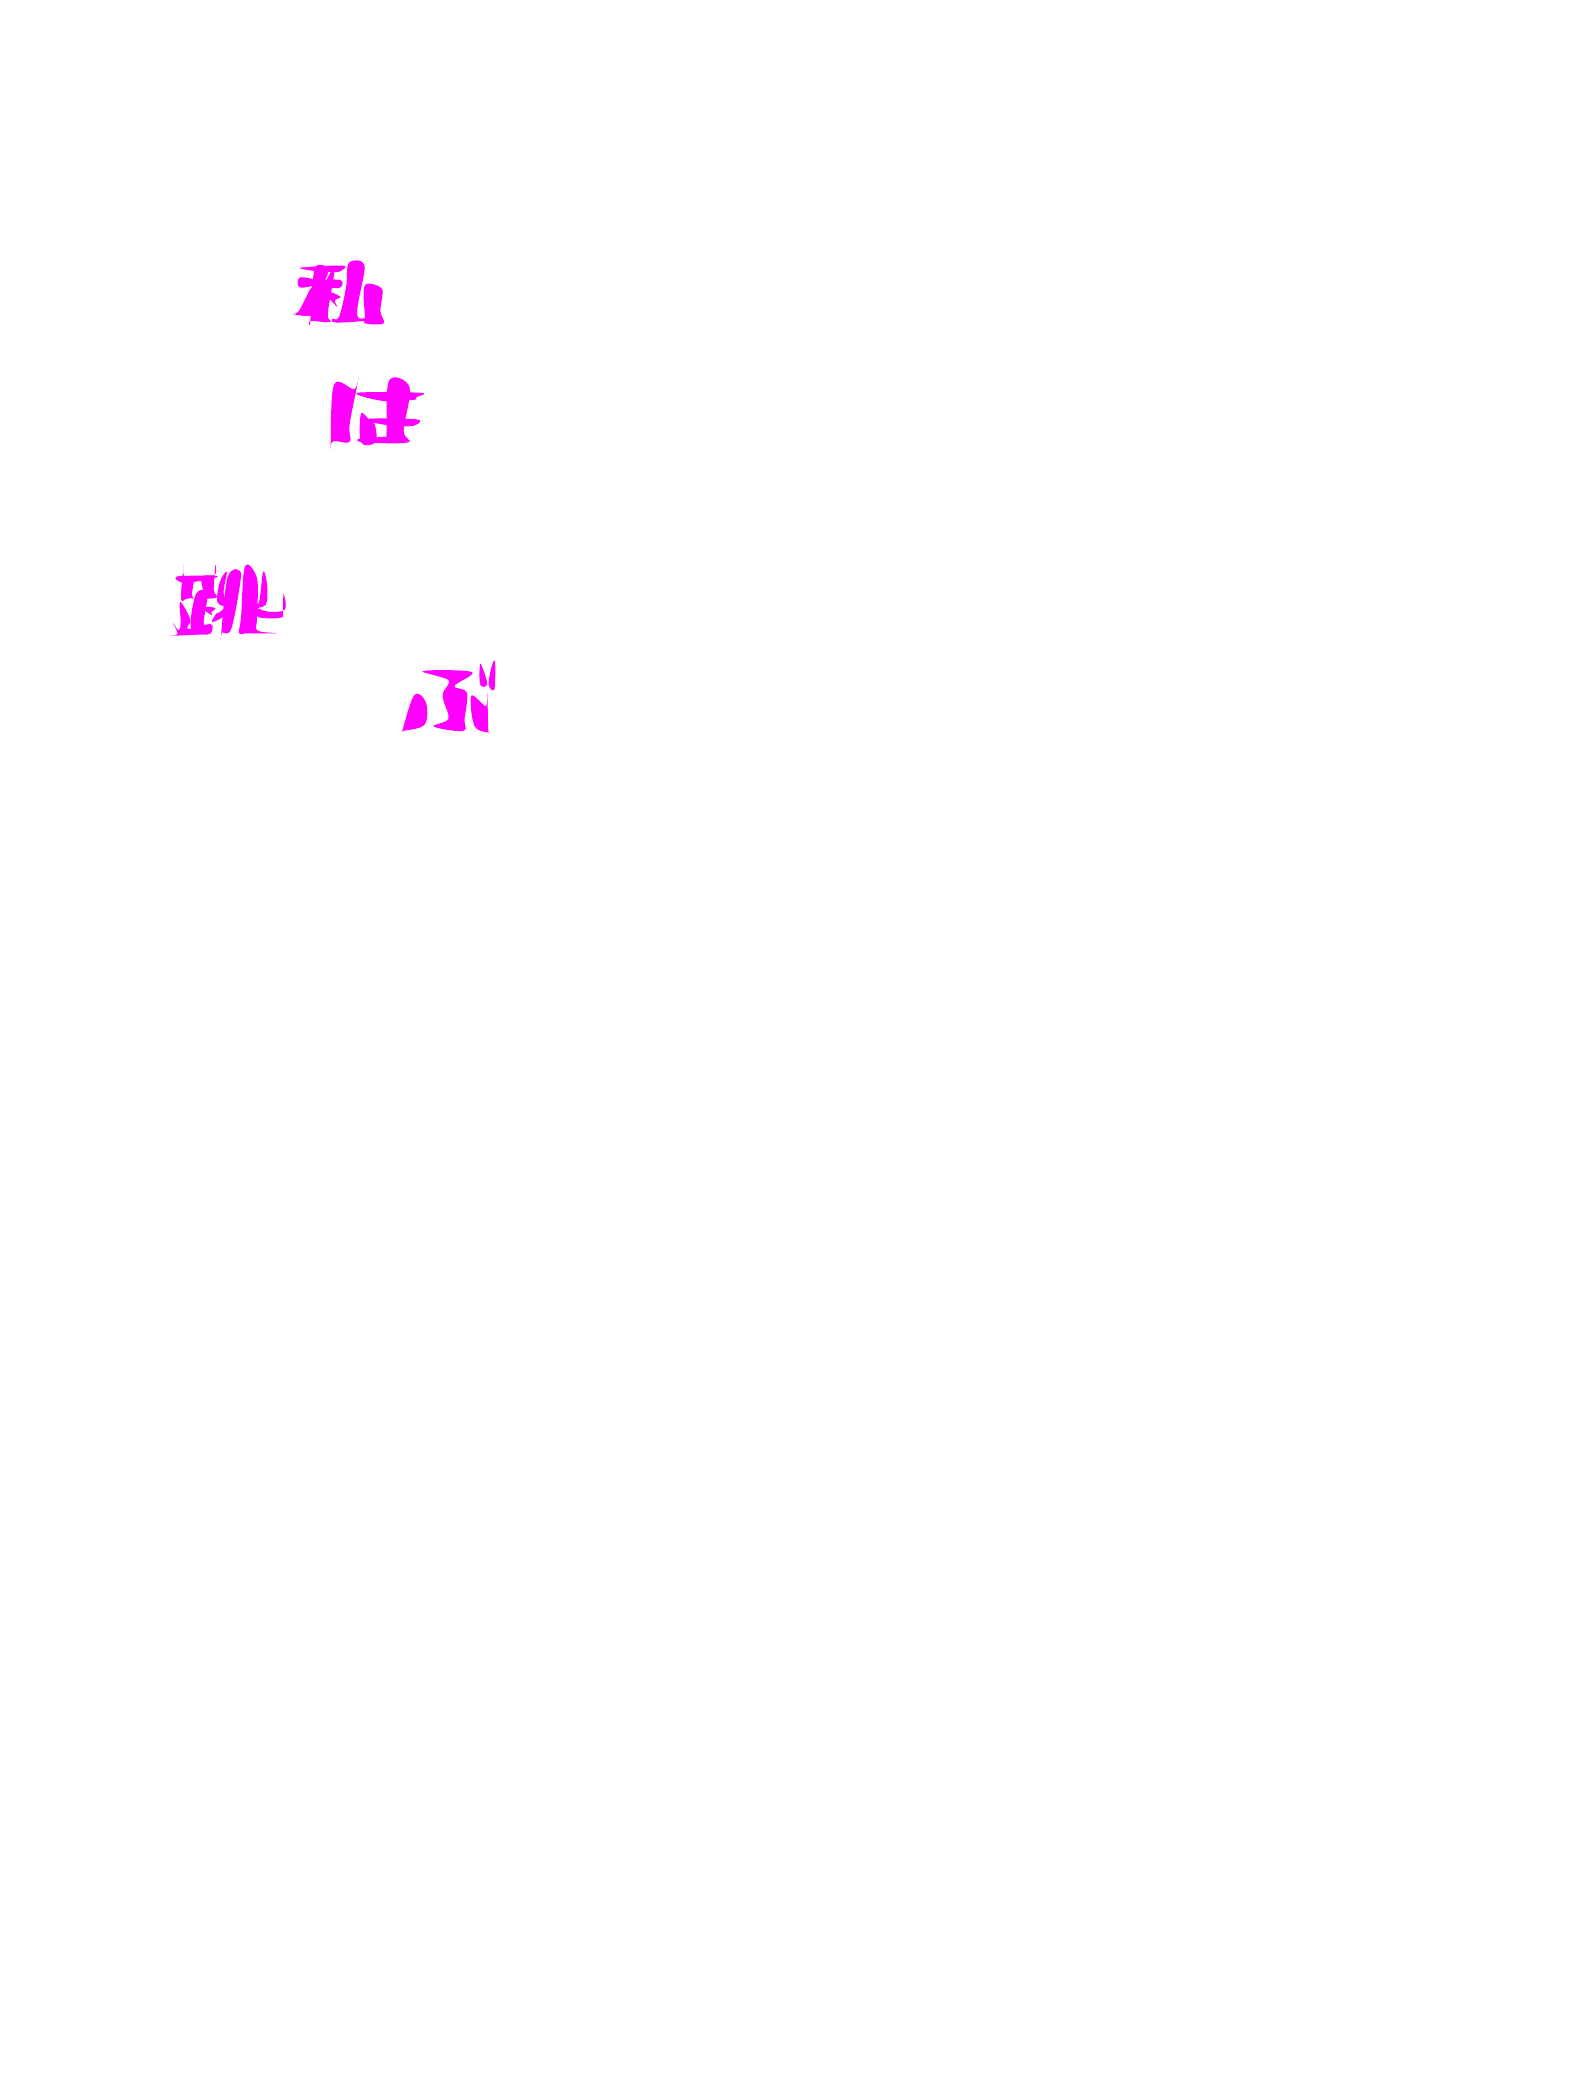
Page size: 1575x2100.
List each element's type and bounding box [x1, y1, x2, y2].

text_box [401, 660, 496, 734]
text_box [330, 376, 425, 450]
text_box [290, 260, 385, 326]
text_box [170, 564, 286, 641]
